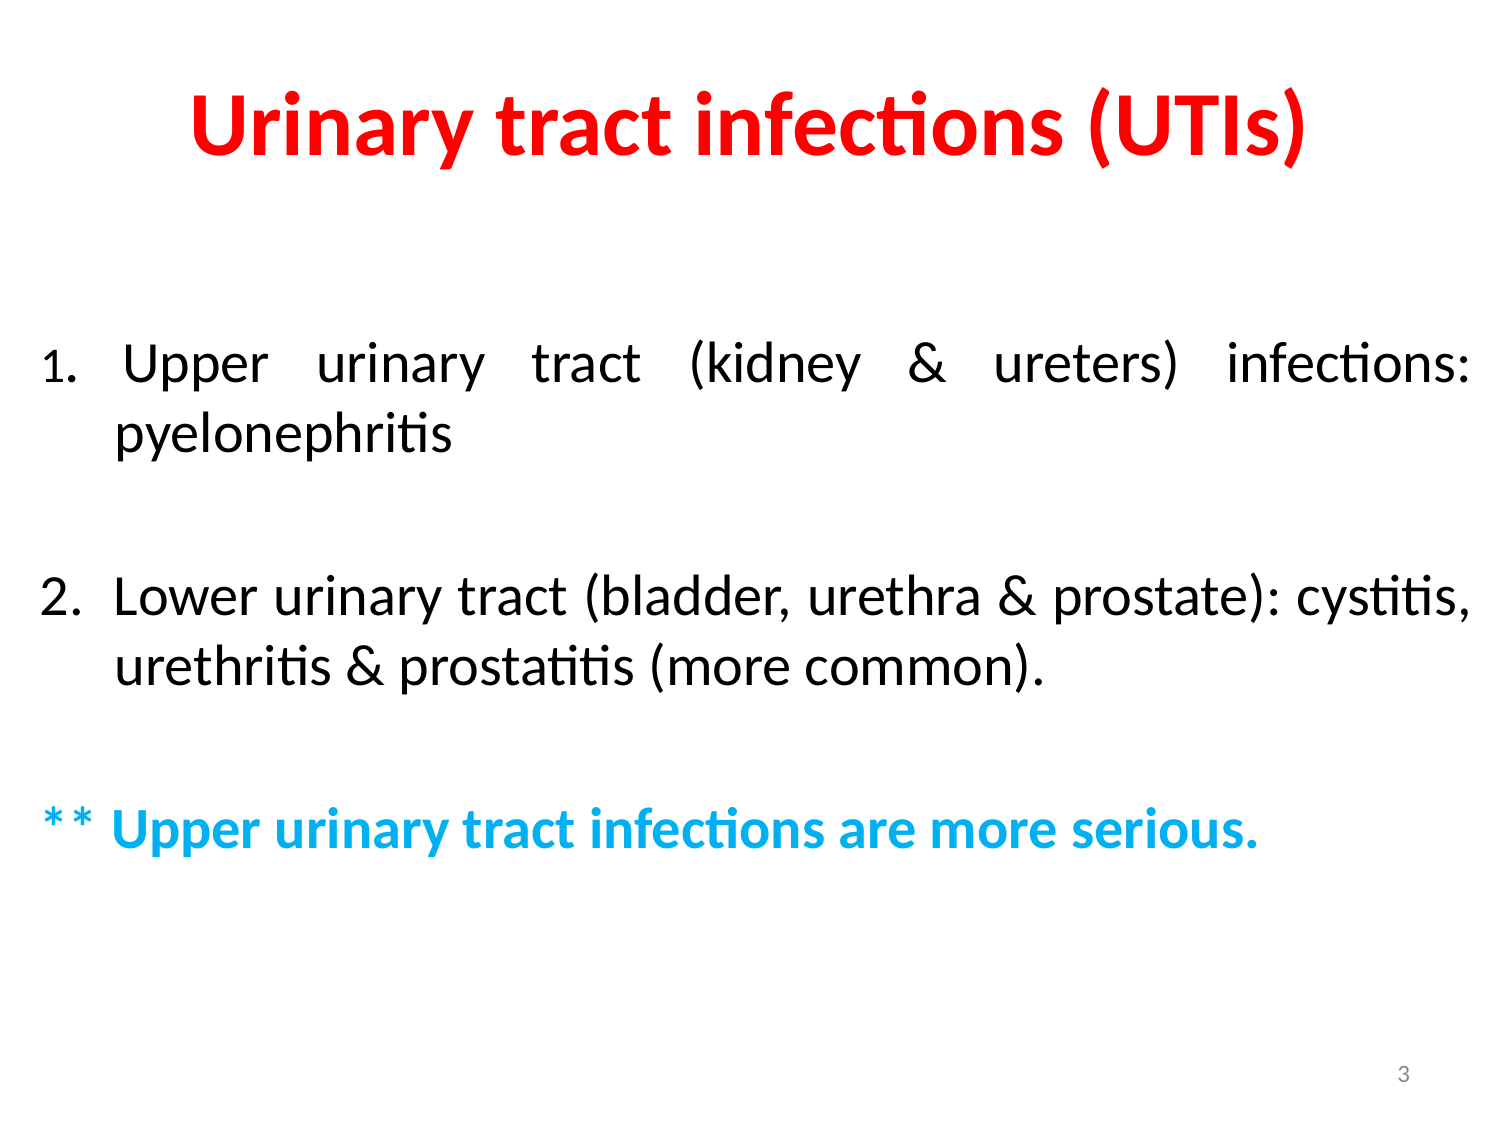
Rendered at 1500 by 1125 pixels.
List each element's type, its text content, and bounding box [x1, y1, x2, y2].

title Urinary tract infections (UTIs) [112, 24, 1388, 174]
subtitle 1. Upper urinary tract (kidney & ureters) infections: pyelonephritis 2. Lower urinary tract (bladder, urethra & prostate): cystitis, urethritis & prostatitis (more common). ** Upper urinary tract infections are more serious. [24, 174, 1488, 1063]
slide_number 3 [1074, 1042, 1425, 1103]
